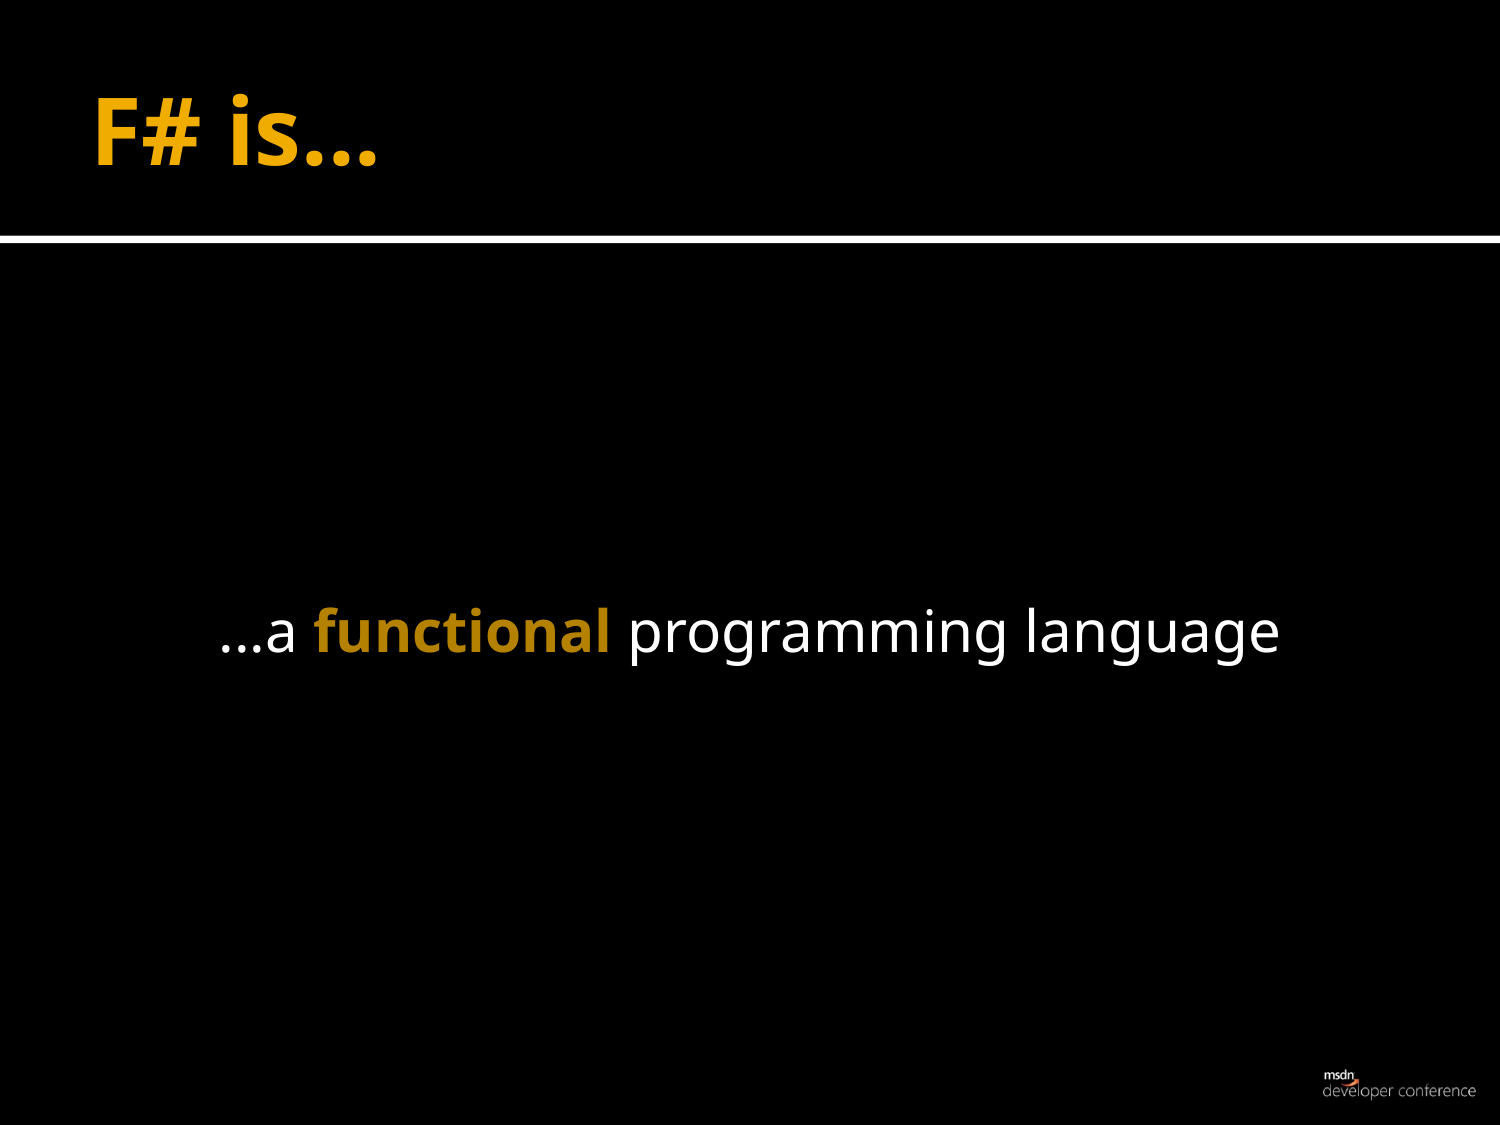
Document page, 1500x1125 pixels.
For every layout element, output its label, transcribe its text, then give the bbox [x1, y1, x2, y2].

title F# is... [75, 24, 1425, 231]
picture [1301, 1049, 1500, 1125]
text_box ...a functional programming language [155, 257, 1345, 1001]
